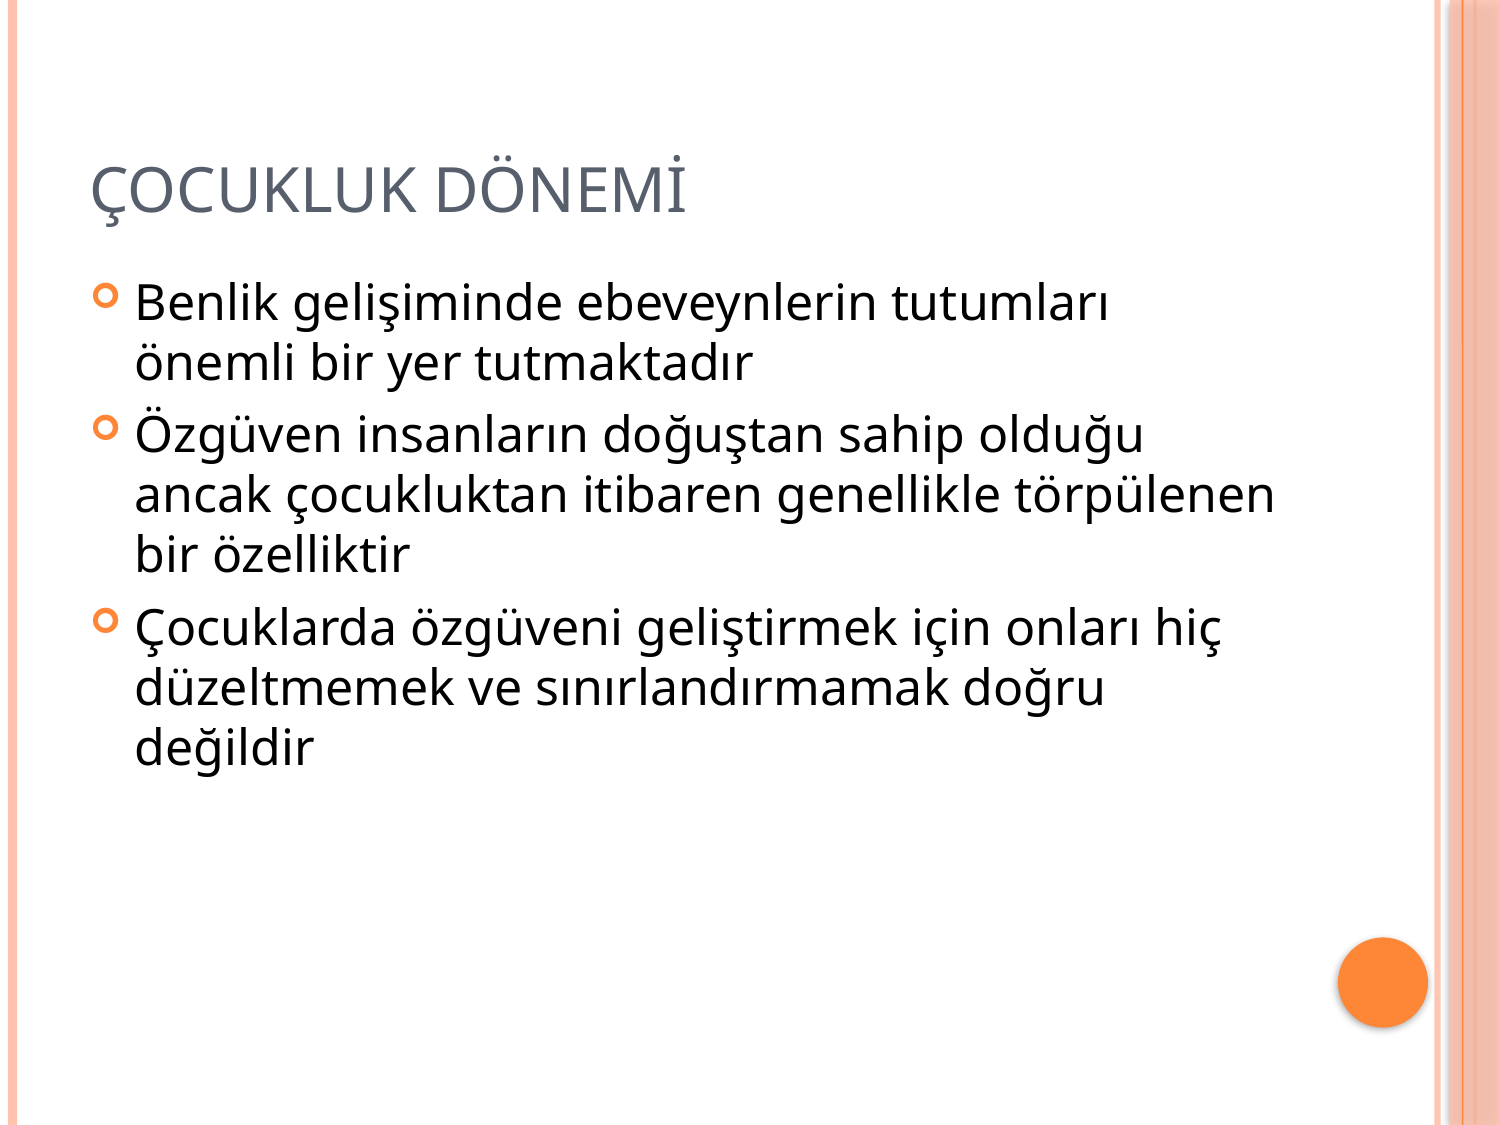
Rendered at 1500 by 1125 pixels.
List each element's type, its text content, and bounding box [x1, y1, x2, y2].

list Benlik gelişiminde ebeveynlerin tutumları önemli bir yer tutmaktadır Özgüven insanların doğuştan sahip olduğu ancak çocukluktan itibaren genellikle törpülenen bir özelliktir Çocuklarda özgüveni geliştirmek için onları hiç düzeltmemek ve sınırlandırmamak doğru değildir [74, 262, 1301, 1063]
title ÇOCUKLUK DÖNEMİ [75, 45, 1300, 233]
